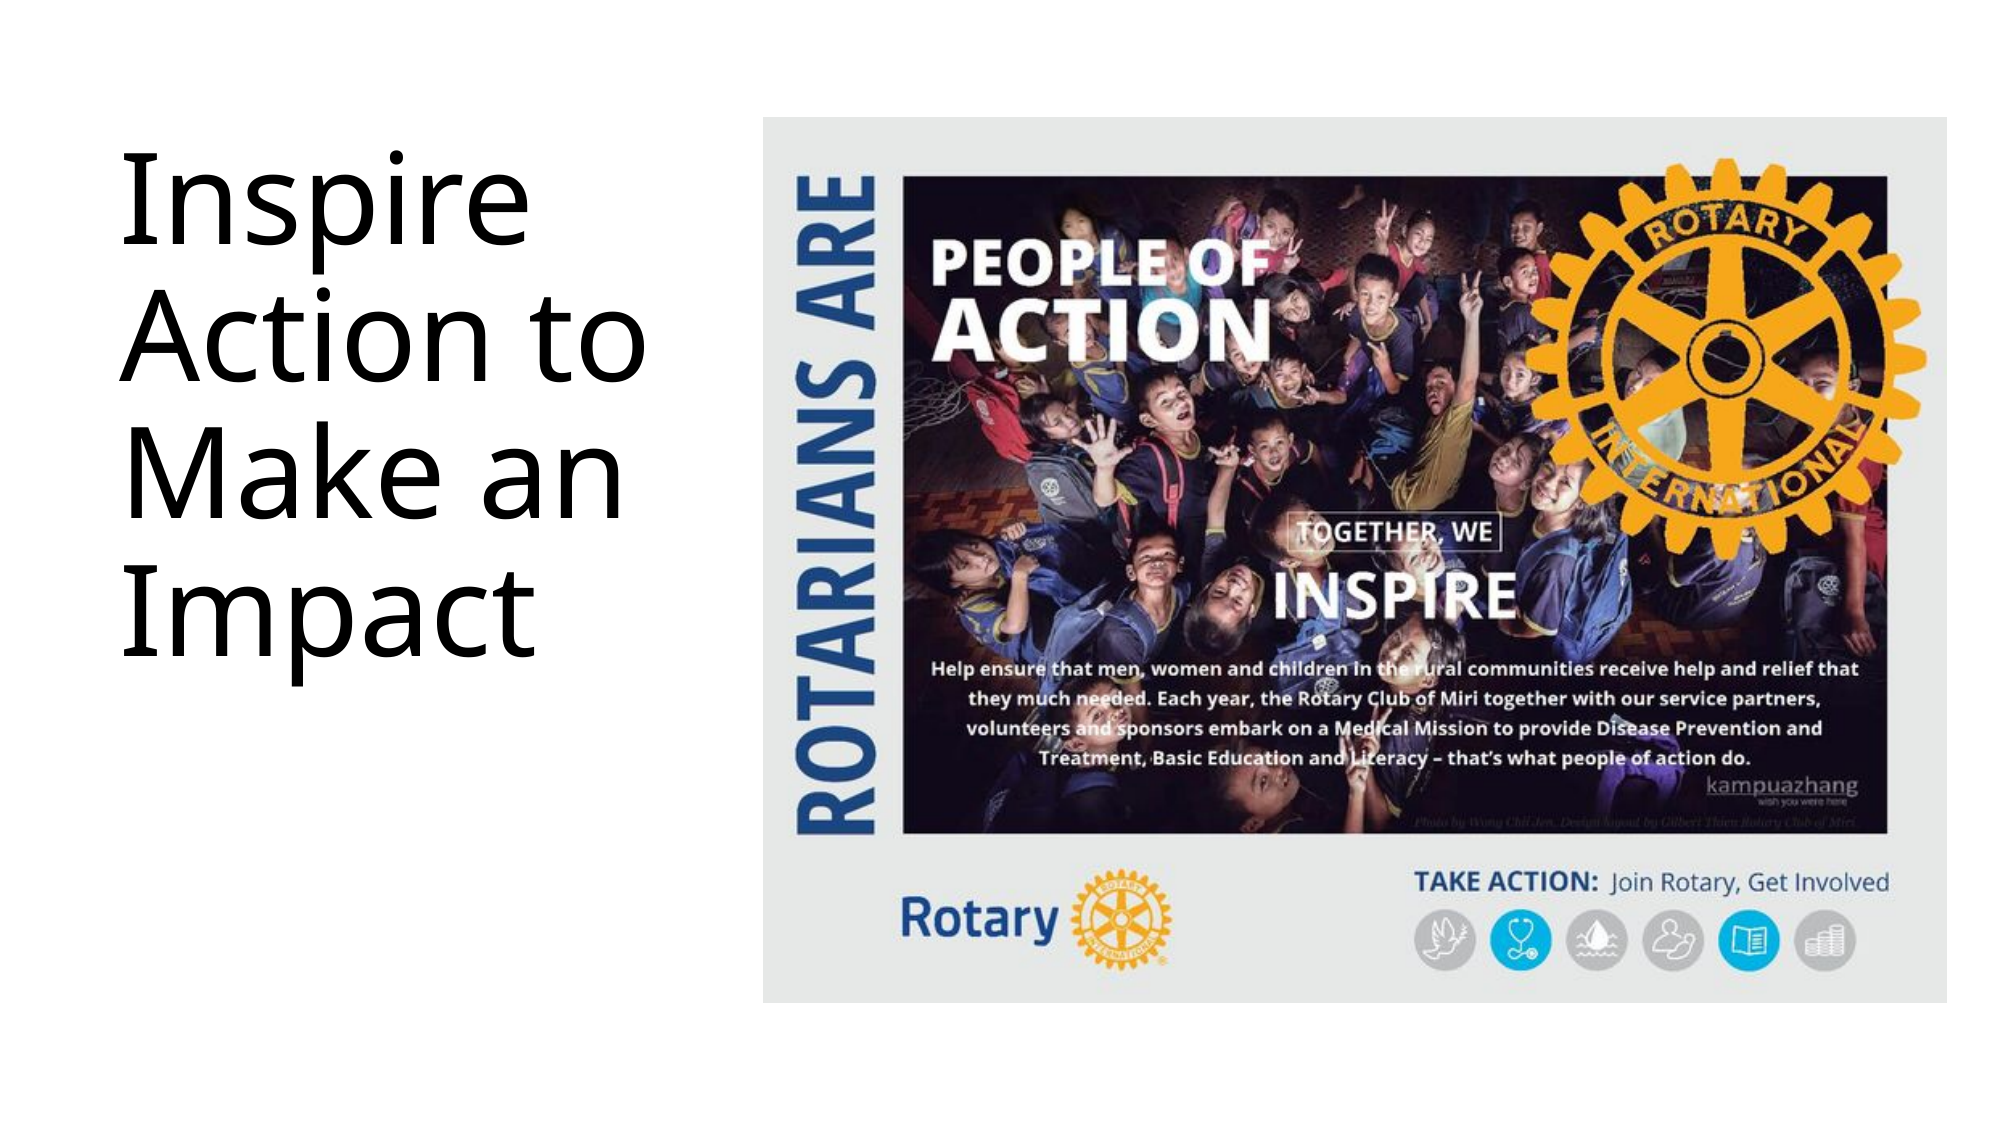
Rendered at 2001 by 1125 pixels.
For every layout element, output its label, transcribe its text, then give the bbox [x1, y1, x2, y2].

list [763, 117, 1948, 1003]
title Inspire Action to Make an Impact [104, 104, 691, 692]
